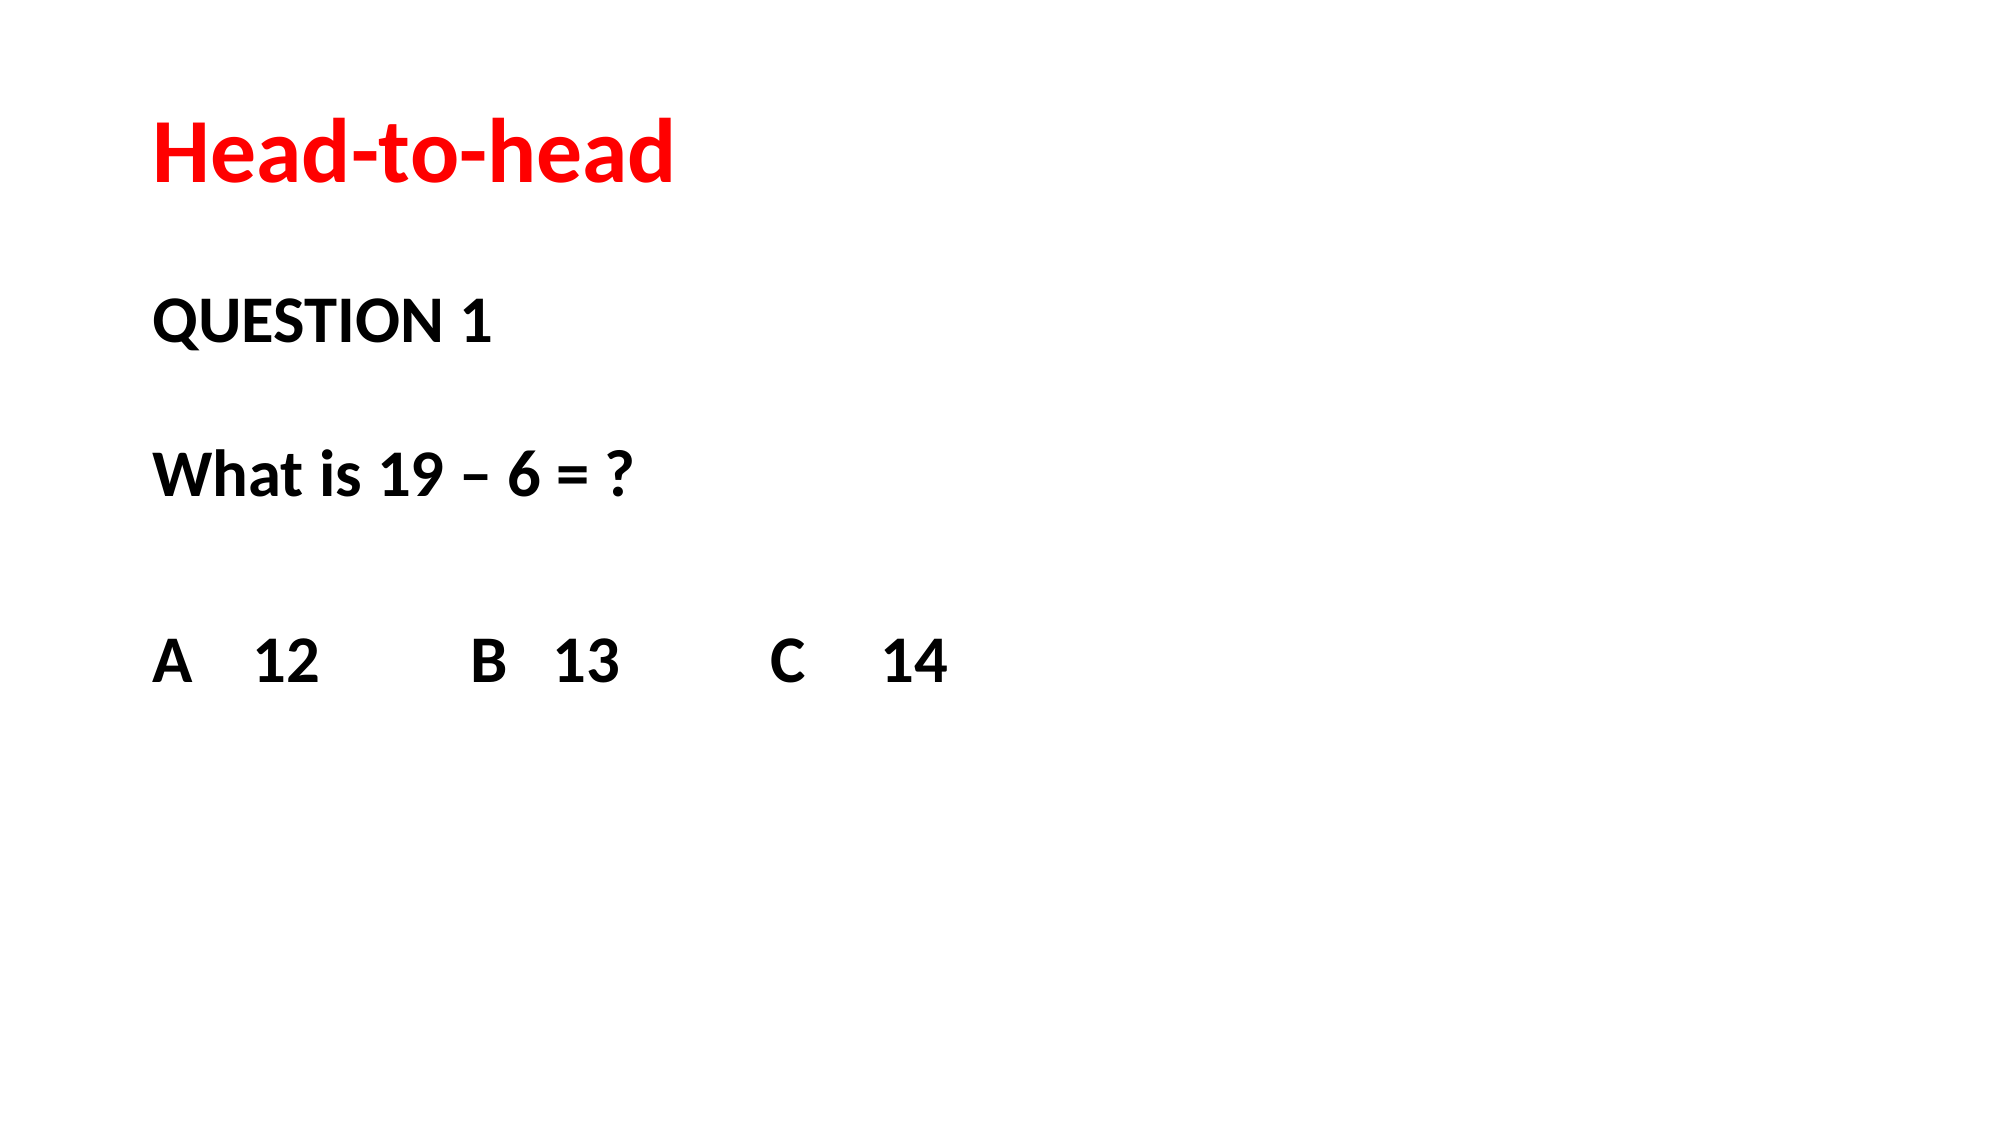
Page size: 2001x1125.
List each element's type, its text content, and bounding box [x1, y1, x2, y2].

text_box [146, 398, 1872, 941]
text_box [128, 415, 1854, 748]
list QUESTION 1 What is 19 – 6 = ? A 12 B 13 C 14 [137, 277, 1863, 415]
title Head-to-head [137, 43, 1863, 262]
text_box [137, 538, 1863, 663]
